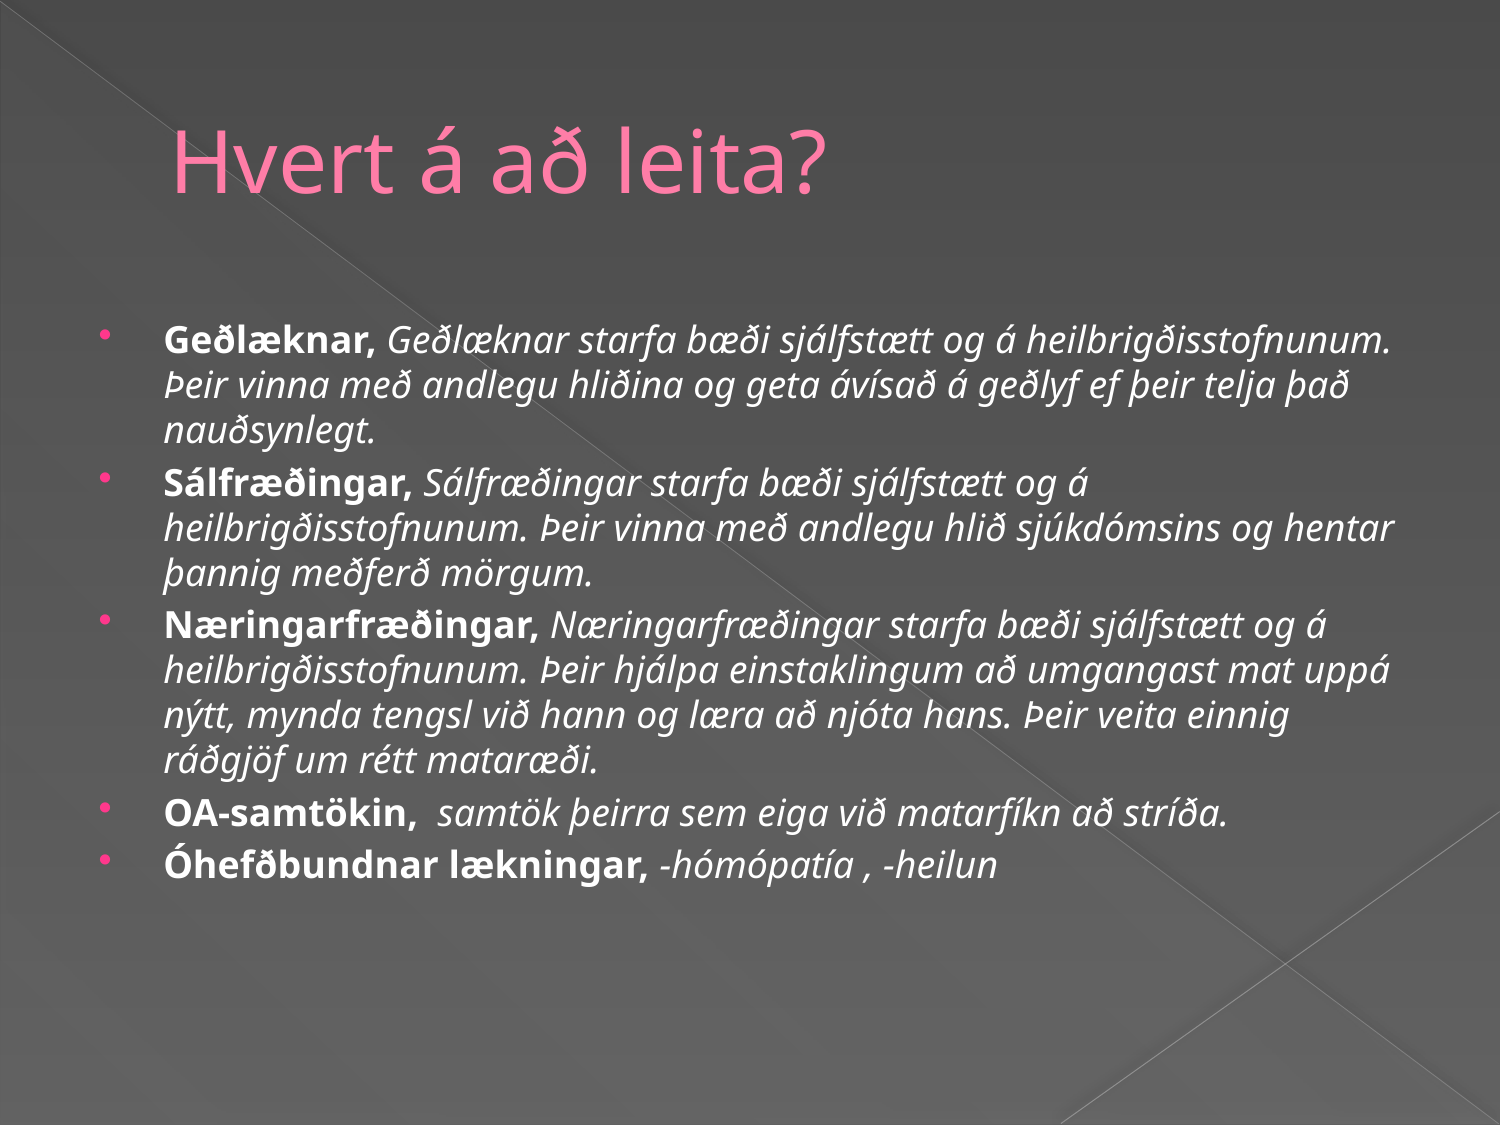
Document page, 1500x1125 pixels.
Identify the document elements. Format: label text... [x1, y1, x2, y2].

list Geðlæknar, Geðlæknar starfa bæði sjálfstætt og á heilbrigðisstofnunum. Þeir vinna með andlegu hliðina og geta ávísað á geðlyf ef þeir telja það nauðsynlegt. Sálfræðingar, Sálfræðingar starfa bæði sjálfstætt og á heilbrigðisstofnunum. Þeir vinna með andlegu hlið sjúkdómsins og hentar þannig meðferð mörgum. Næringarfræðingar, Næringarfræðingar starfa bæði sjálfstætt og á heilbrigðisstofnunum. Þeir hjálpa einstaklingum að umgangast mat uppá nýtt, mynda tengsl við hann og læra að njóta hans. Þeir veita einnig ráðgjöf um rétt mataræði. OA-samtökin, samtök þeirra sem eiga við matarfíkn að stríða. Óhefðbundnar lækningar, -hómópatía , -heilun [75, 308, 1425, 1059]
title Hvert á að leita? [75, 43, 1425, 274]
